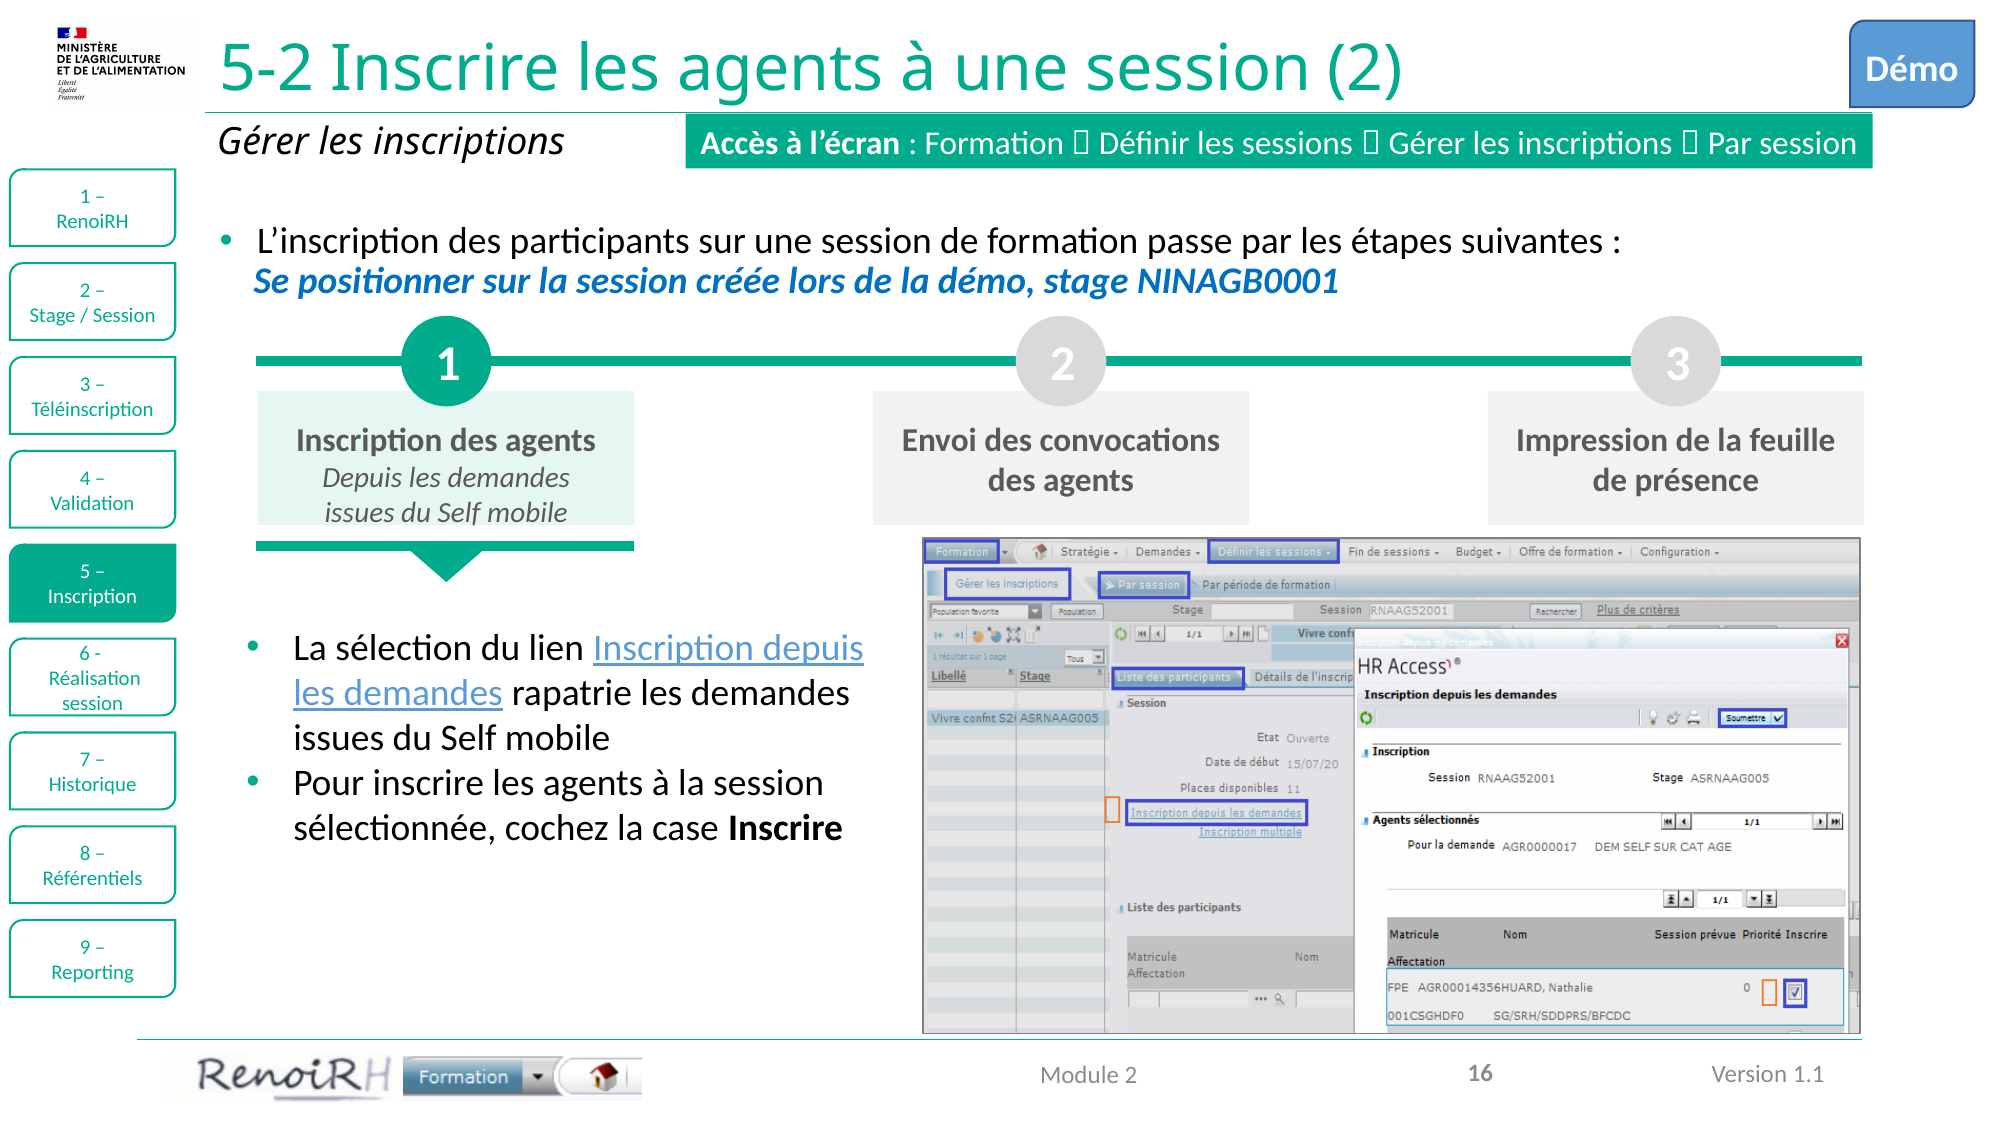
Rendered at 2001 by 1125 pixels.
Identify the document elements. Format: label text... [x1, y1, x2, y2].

picture [164, 1054, 642, 1102]
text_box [258, 316, 635, 538]
slide_number 16 [1350, 1041, 1509, 1102]
text_box [399, 541, 493, 545]
text_box 2 – Stage / Session [8, 261, 177, 342]
text_box 3 – Téléinscription [8, 355, 177, 435]
title 5-2 Inscrire les agents à une session (2) [204, 27, 1873, 113]
text_box 1 – RenoiRH [8, 167, 177, 248]
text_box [872, 316, 1250, 525]
list L’inscription des participants sur une session de formation passe par les étapes suivantes : Se positionner sur la session créée lors de la démo, stage NINAGB0001 [204, 213, 1863, 1014]
picture [47, 17, 195, 110]
text_box Gérer les inscriptions [202, 109, 702, 170]
text_box La sélection du lien Inscription depuis les demandes rapatrie les demandes issues du Self mobile Pour inscrire les agents à la session sélectionnée, cochez la case Inscrire [231, 615, 895, 856]
text_box Accès à l’écran : Formation  Définir les sessions  Gérer les inscriptions  Par session [685, 113, 1873, 169]
footer Module 2 [662, 1042, 1153, 1105]
picture [923, 538, 1860, 1033]
text_box [405, 547, 487, 583]
text_box 5 – Inscription [8, 543, 177, 623]
text_box 9 – Reporting [8, 918, 177, 999]
text_box 4 – Validation [8, 449, 177, 529]
text_box 7 – Historique [8, 731, 177, 811]
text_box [1850, 20, 1975, 108]
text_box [1487, 316, 1865, 525]
text_box 6 - Réalisation session [8, 637, 177, 717]
text_box 8 – Référentiels [8, 824, 177, 905]
